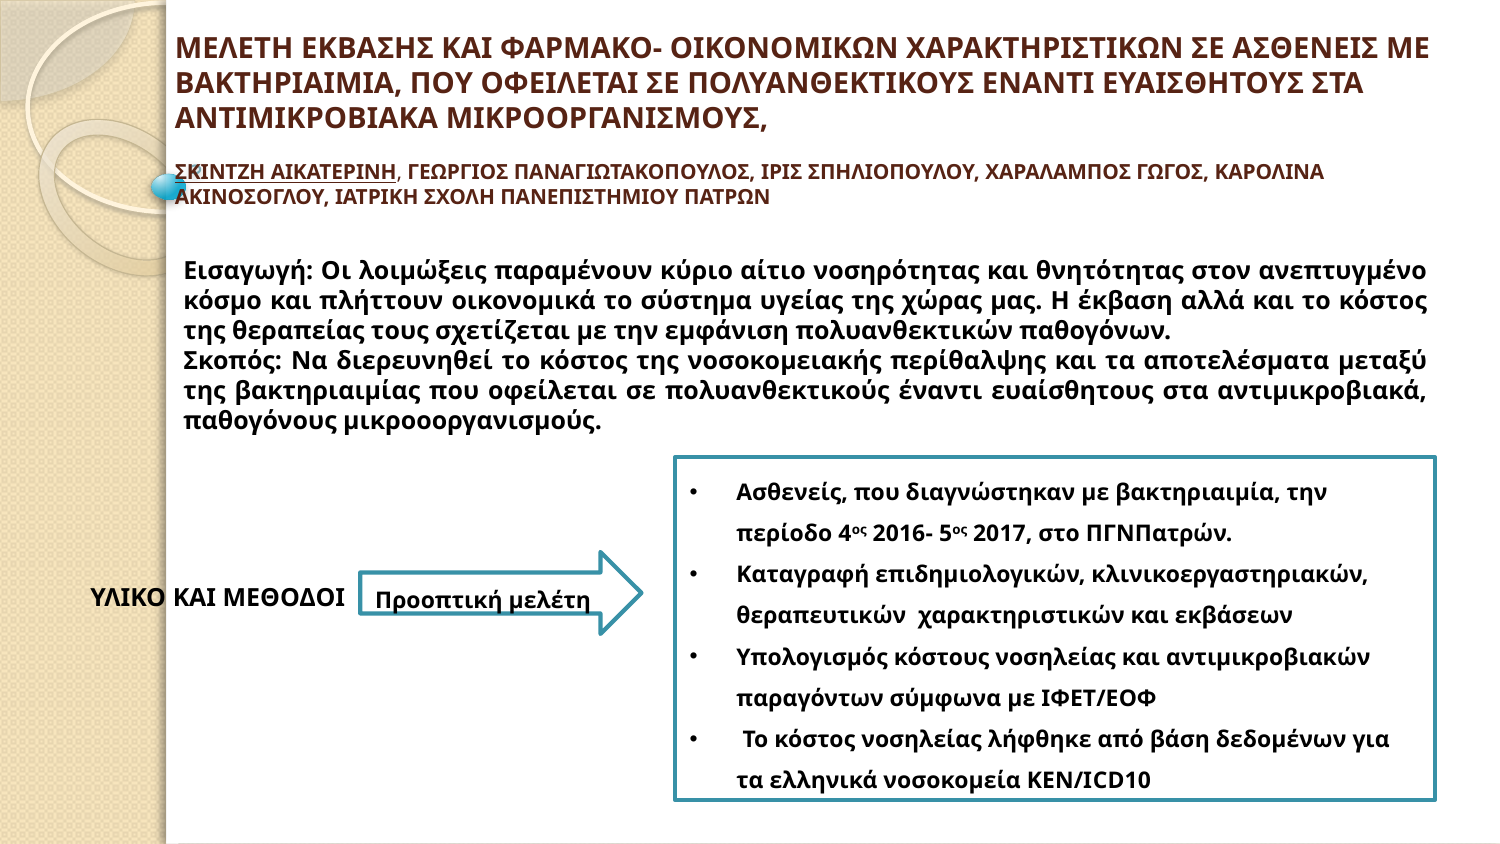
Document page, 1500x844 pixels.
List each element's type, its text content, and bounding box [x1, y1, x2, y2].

text_box Ασθενείς, που διαγνώστηκαν με βακτηριαιμία, την περίοδο 4ος 2016- 5ος 2017, στο ΠΓΝΠατρών. Καταγραφή επιδημιολογικών, κλινικοεργαστηριακών, θεραπευτικών χαρακτηριστικών και εκβάσεων Υπολογισμός κόστους νοσηλείας και αντιμικροβιακών παραγόντων σύμφωνα με ΙΦΕΤ/ΕΟΦ Το κόστος νοσηλείας λήφθηκε από βάση δεδομένων για τα ελληνικά νοσοκομεία ΚΕΝ/ΙCD10 [673, 455, 1437, 802]
text_box ΥΛΙΚΟ ΚΑΙ ΜΕΘΟΔΟΙ [75, 573, 361, 619]
title ΜΕΛΕΤΗ ΕΚΒΑΣΗΣ ΚΑΙ ΦΑΡΜΑΚΟ- ΟΙΚΟΝΟΜΙΚΩΝ ΧΑΡΑΚΤΗΡΙΣΤΙΚΩΝ ΣΕ ΑΣΘΕΝΕΙΣ ΜΕ ΒΑΚΤΗΡΙΑΙΜΙΑ, ΠΟΥ ΟΦΕΙΛΕΤΑΙ ΣΕ ΠΟΛΥΑΝΘΕΚΤΙΚΟΥΣ ΕΝΑΝΤΙ ΕΥΑΙΣΘΗΤΟΥΣ ΣΤΑ ΑΝΤΙΜΙΚΡΟΒΙΑΚΑ ΜΙΚΡΟΟΡΓΑΝΙΣΜΟΥΣ, ΣΚΙΝΤΖΗ ΑΙΚΑΤΕΡΙΝΗ, ΓΕΩΡΓΙΟΣ ΠΑΝΑΓΙΩΤΑΚΟΠΟΥΛΟΣ, ΙΡΙΣ ΣΠΗΛΙΟΠΟΥΛΟΥ, ΧΑΡΑΛΑΜΠΟΣ ΓΩΓΟΣ, ΚΑΡΟΛΙΝΑ ΑΚΙΝΟΣΟΓΛΟΥ, ΙΑΤΡΙΚΗ ΣΧΟΛΗ ΠΑΝΕΠΙΣΤΗΜΙΟΥ ΠΑΤΡΩΝ [160, 6, 1454, 241]
text_box Εισαγωγή: Οι λοιμώξεις παραμένουν κύριο αίτιο νοσηρότητας και θνητότητας στον ανεπτυγμένο κόσμο και πλήττουν οικονομικά το σύστημα υγείας της χώρας μας. Η έκβαση αλλά και το κόστος της θεραπείας τους σχετίζεται με την εμφάνιση πολυανθεκτικών παθογόνων. Σκοπός: Να διερευνηθεί το κόστος της νοσοκομειακής περίθαλψης και τα αποτελέσματα μεταξύ της βακτηριαιμίας που οφείλεται σε πολυανθεκτικούς έναντι ευαίσθητους στα αντιμικροβιακά, παθογόνους μικροοοργανισμούς. [168, 247, 1445, 557]
text_box Προοπτική μελέτη [358, 549, 644, 636]
